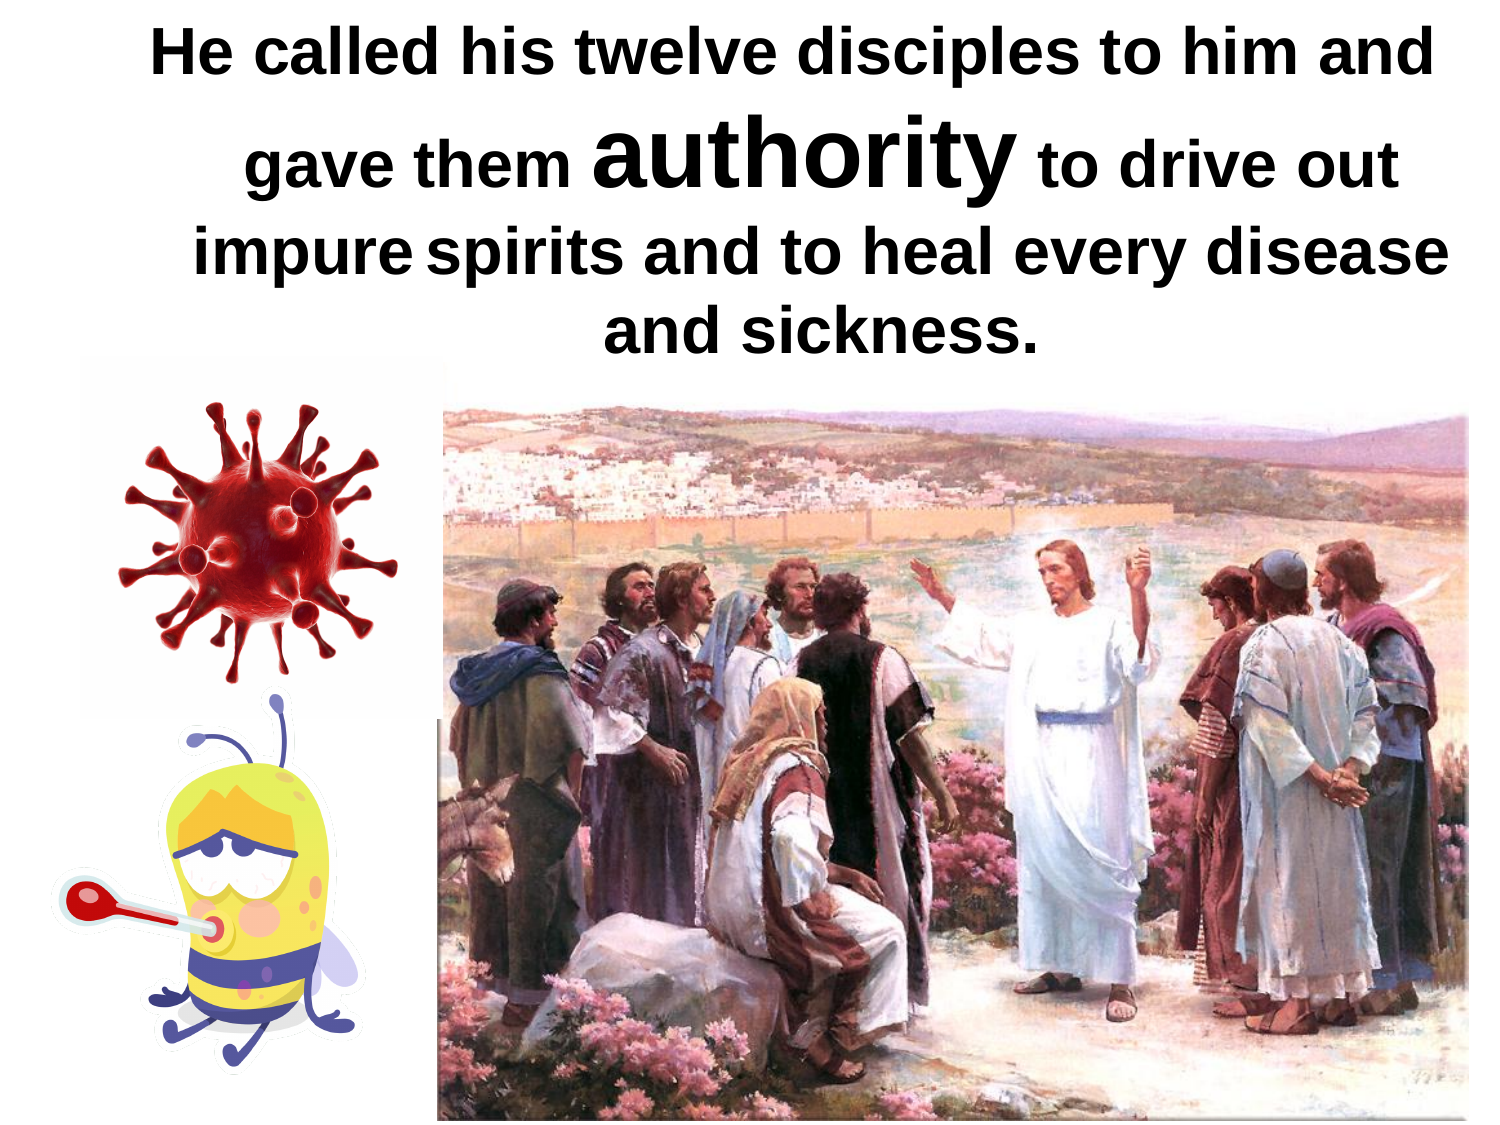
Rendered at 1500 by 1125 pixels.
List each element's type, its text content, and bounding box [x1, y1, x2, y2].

picture [46, 356, 1469, 1122]
list He called his twelve disciples to him and gave them authority to drive out impure spirits and to heal every disease and sickness. [62, 0, 1500, 391]
